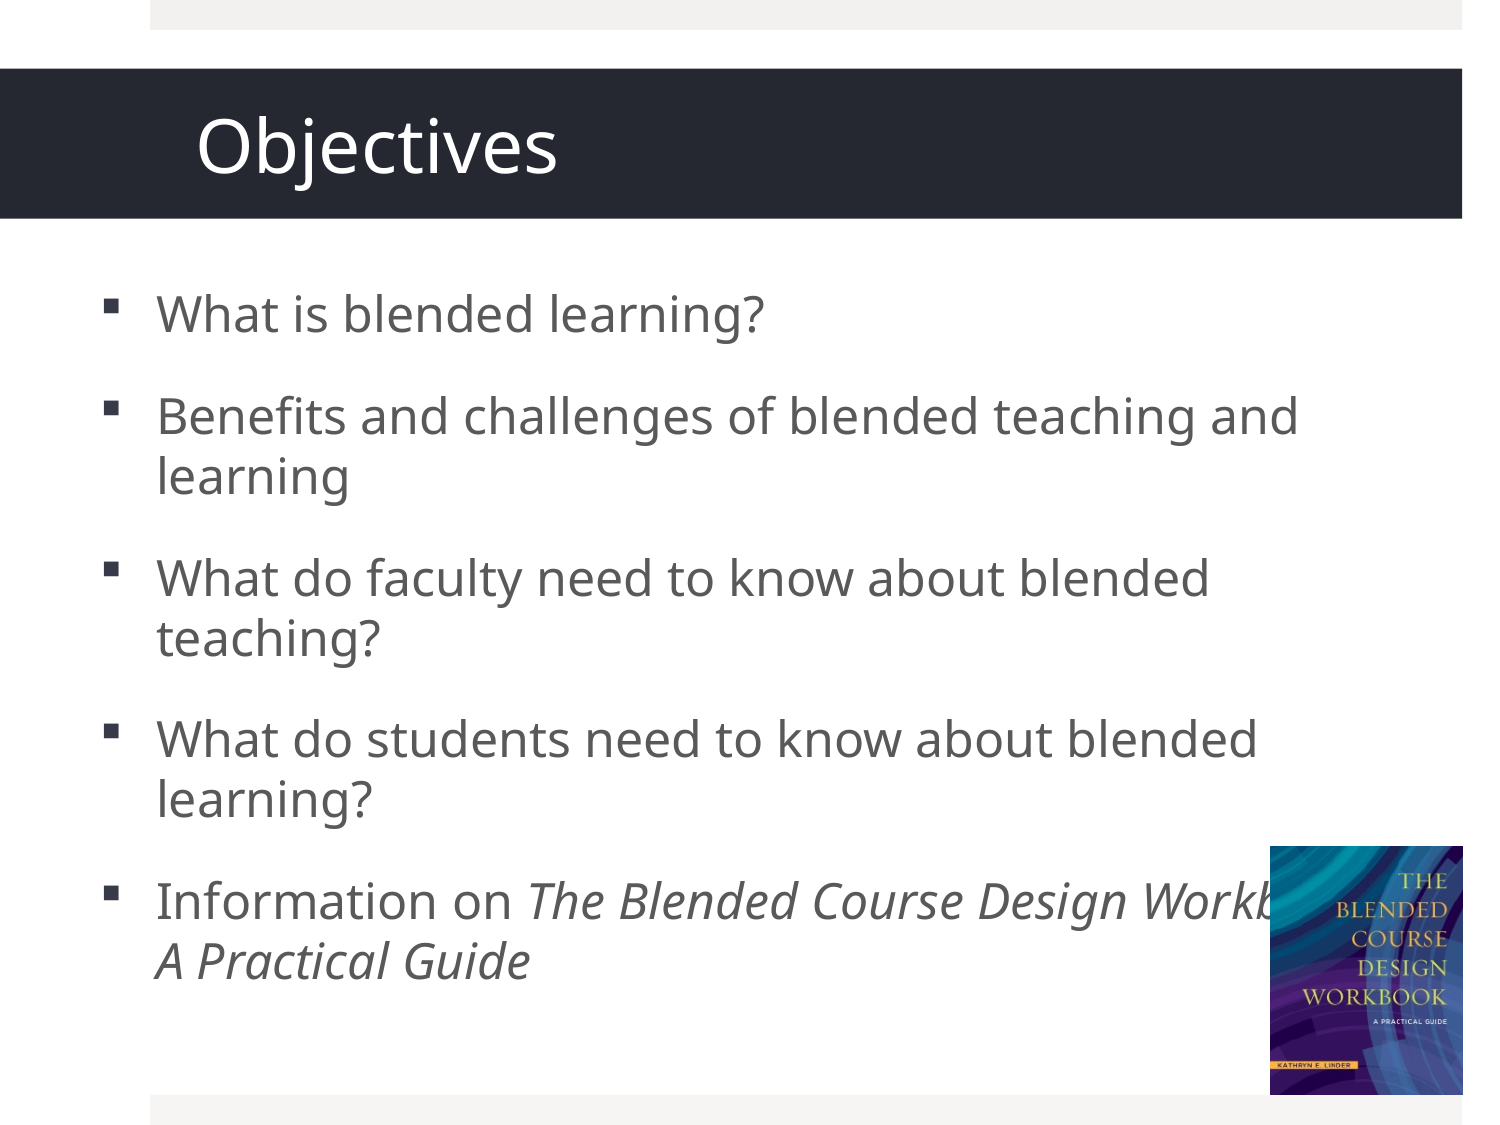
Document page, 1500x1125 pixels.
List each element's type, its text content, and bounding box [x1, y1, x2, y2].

title Objectives [0, 68, 1463, 219]
list What is blended learning? Benefits and challenges of blended teaching and learning What do faculty need to know about blended teaching? What do students need to know about blended learning? Information on The Blended Course Design Workbook: A Practical Guide [84, 275, 1432, 1028]
picture [1269, 845, 1360, 913]
picture [1269, 845, 1463, 1096]
